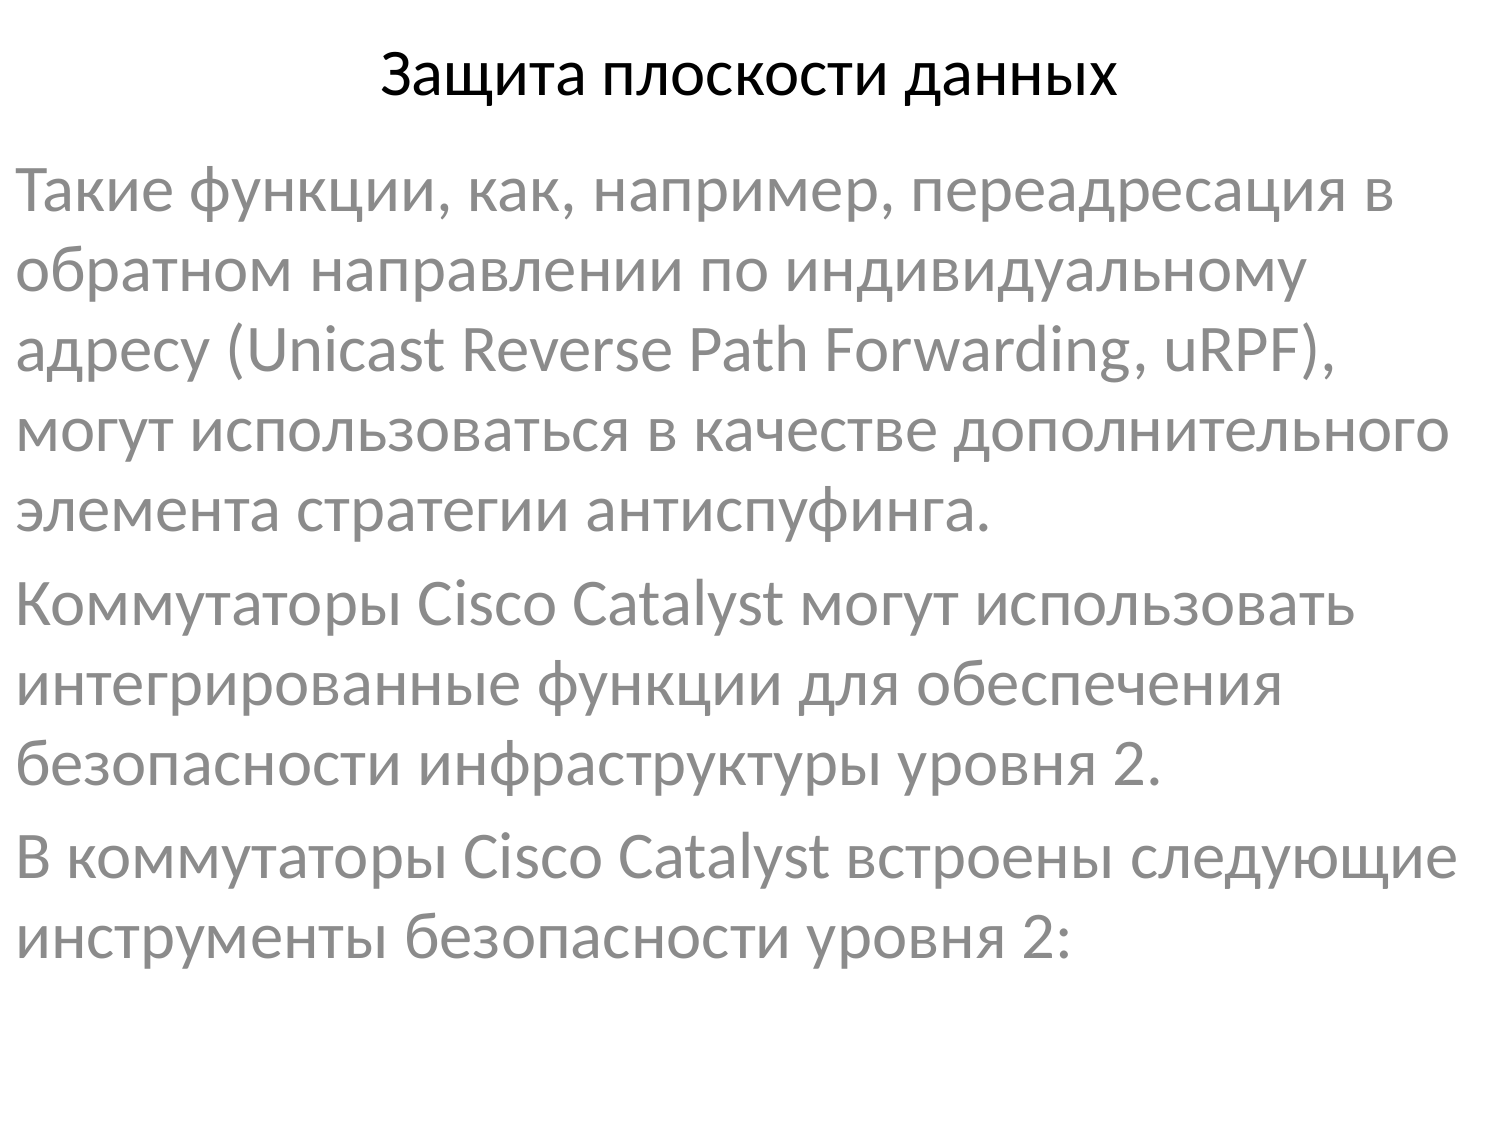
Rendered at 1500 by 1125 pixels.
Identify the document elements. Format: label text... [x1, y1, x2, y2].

title Защита плоскости данных [0, 0, 1500, 138]
subtitle Такие функции, как, например, переадресация в обратном направлении по индивидуальному адресу (Unicast Reverse Path Forwarding, uRPF), могут использоваться в качестве дополнительного элемента стратегии антиспуфинга. Коммутаторы Cisco Catalyst могут использовать интегрированные функции для обеспечения безопасности инфраструктуры уровня 2. В коммутаторы Cisco Catalyst встроены следующие инструменты безопасности уровня 2: [0, 137, 1483, 1083]
